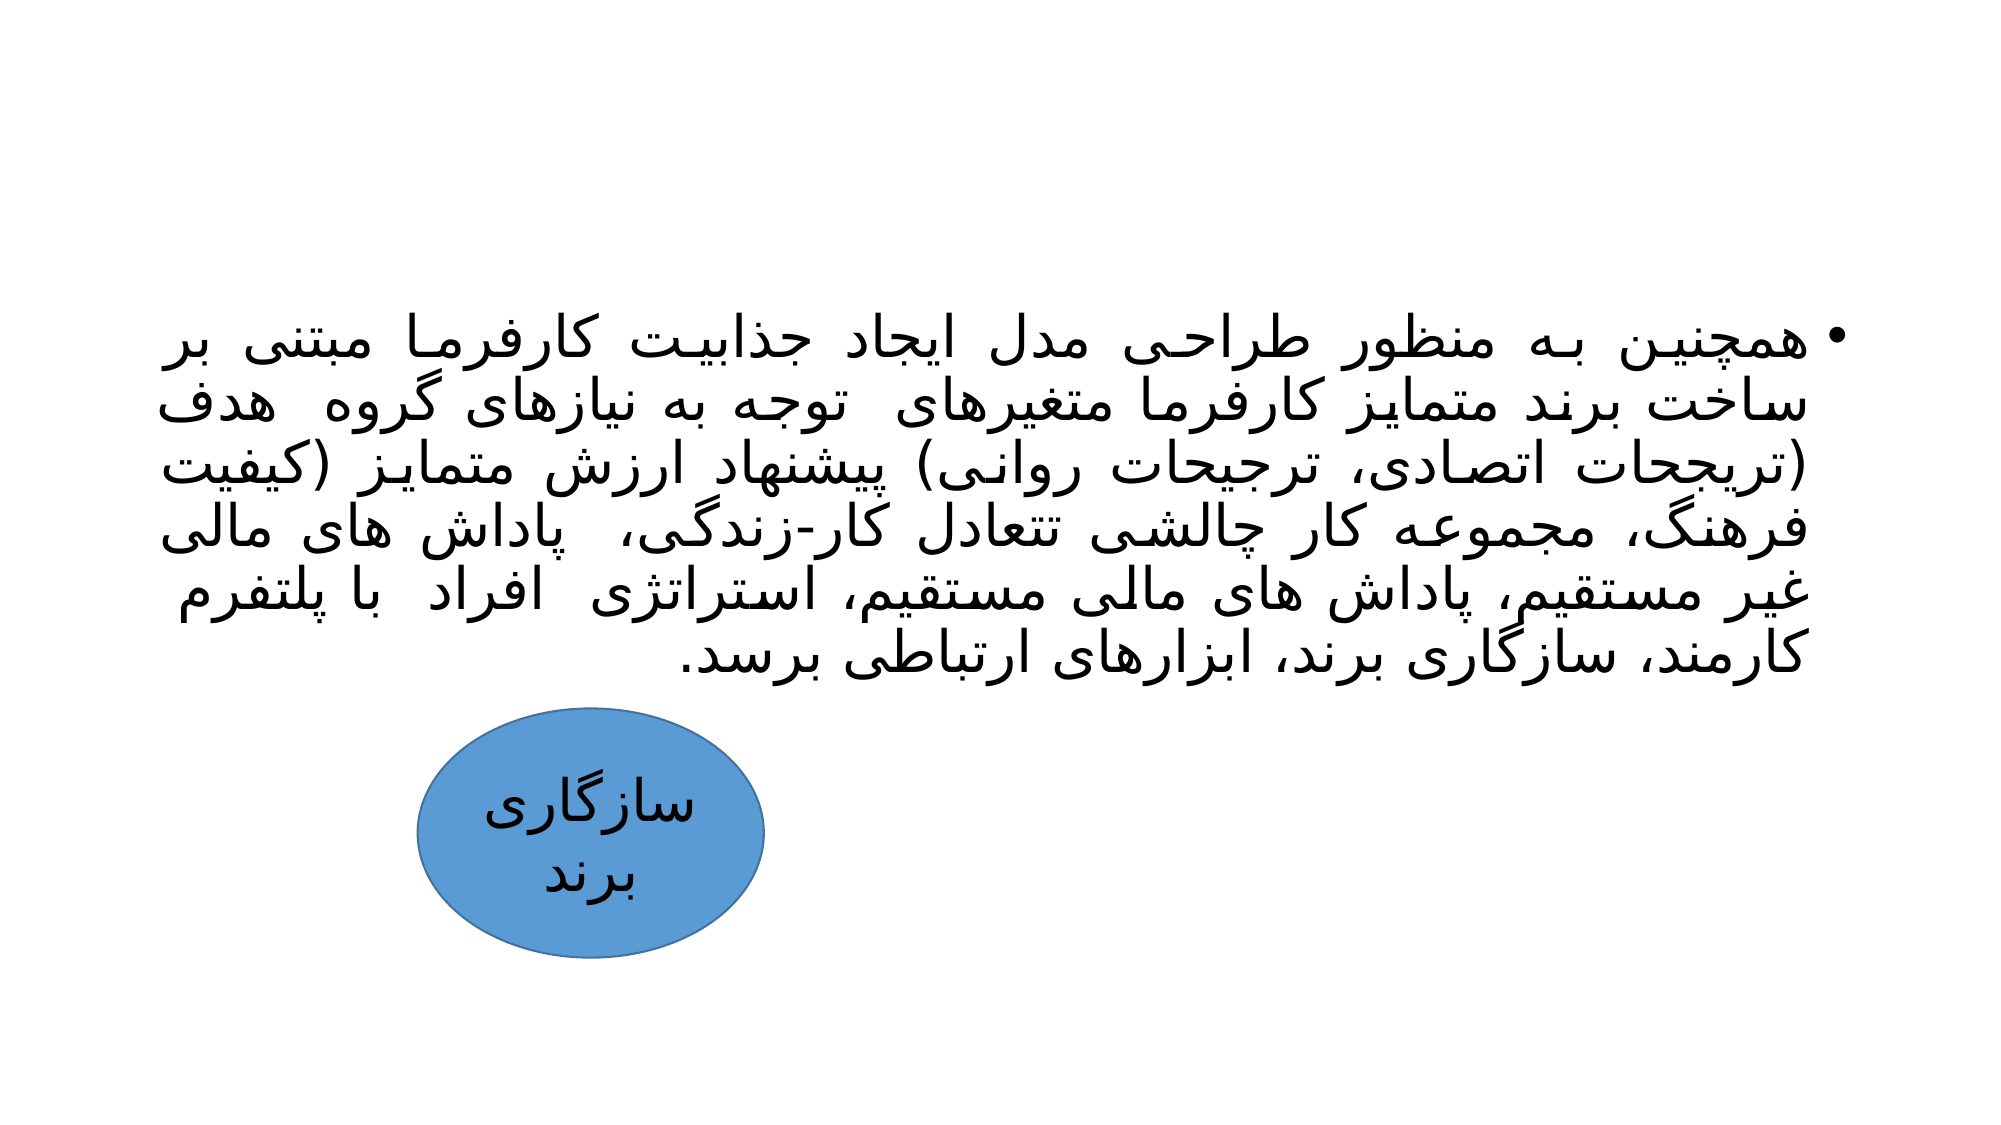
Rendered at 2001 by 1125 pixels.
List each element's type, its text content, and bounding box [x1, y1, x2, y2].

list همچنین به منظور طراحی مدل ایجاد جذابیت کارفرما مبتنی بر ساخت برند متمایز کارفرما متغیرهای توجه به نیازهای گروه هدف (تریجحات اتصادی، ترجیحات روانی) پیشنهاد ارزش متمایز (کیفیت فرهنگ، مجموعه کار چالشی تتعادل کار-زندگی، پاداش های مالی غیر مستقیم، پاداش های مالی مستقیم، استراتژی افراد با پلتفرم کارمند، سازگاری برند، ابزارهای ارتباطی برسد. [137, 299, 1863, 1014]
text_box سازگاری برند [416, 707, 765, 959]
